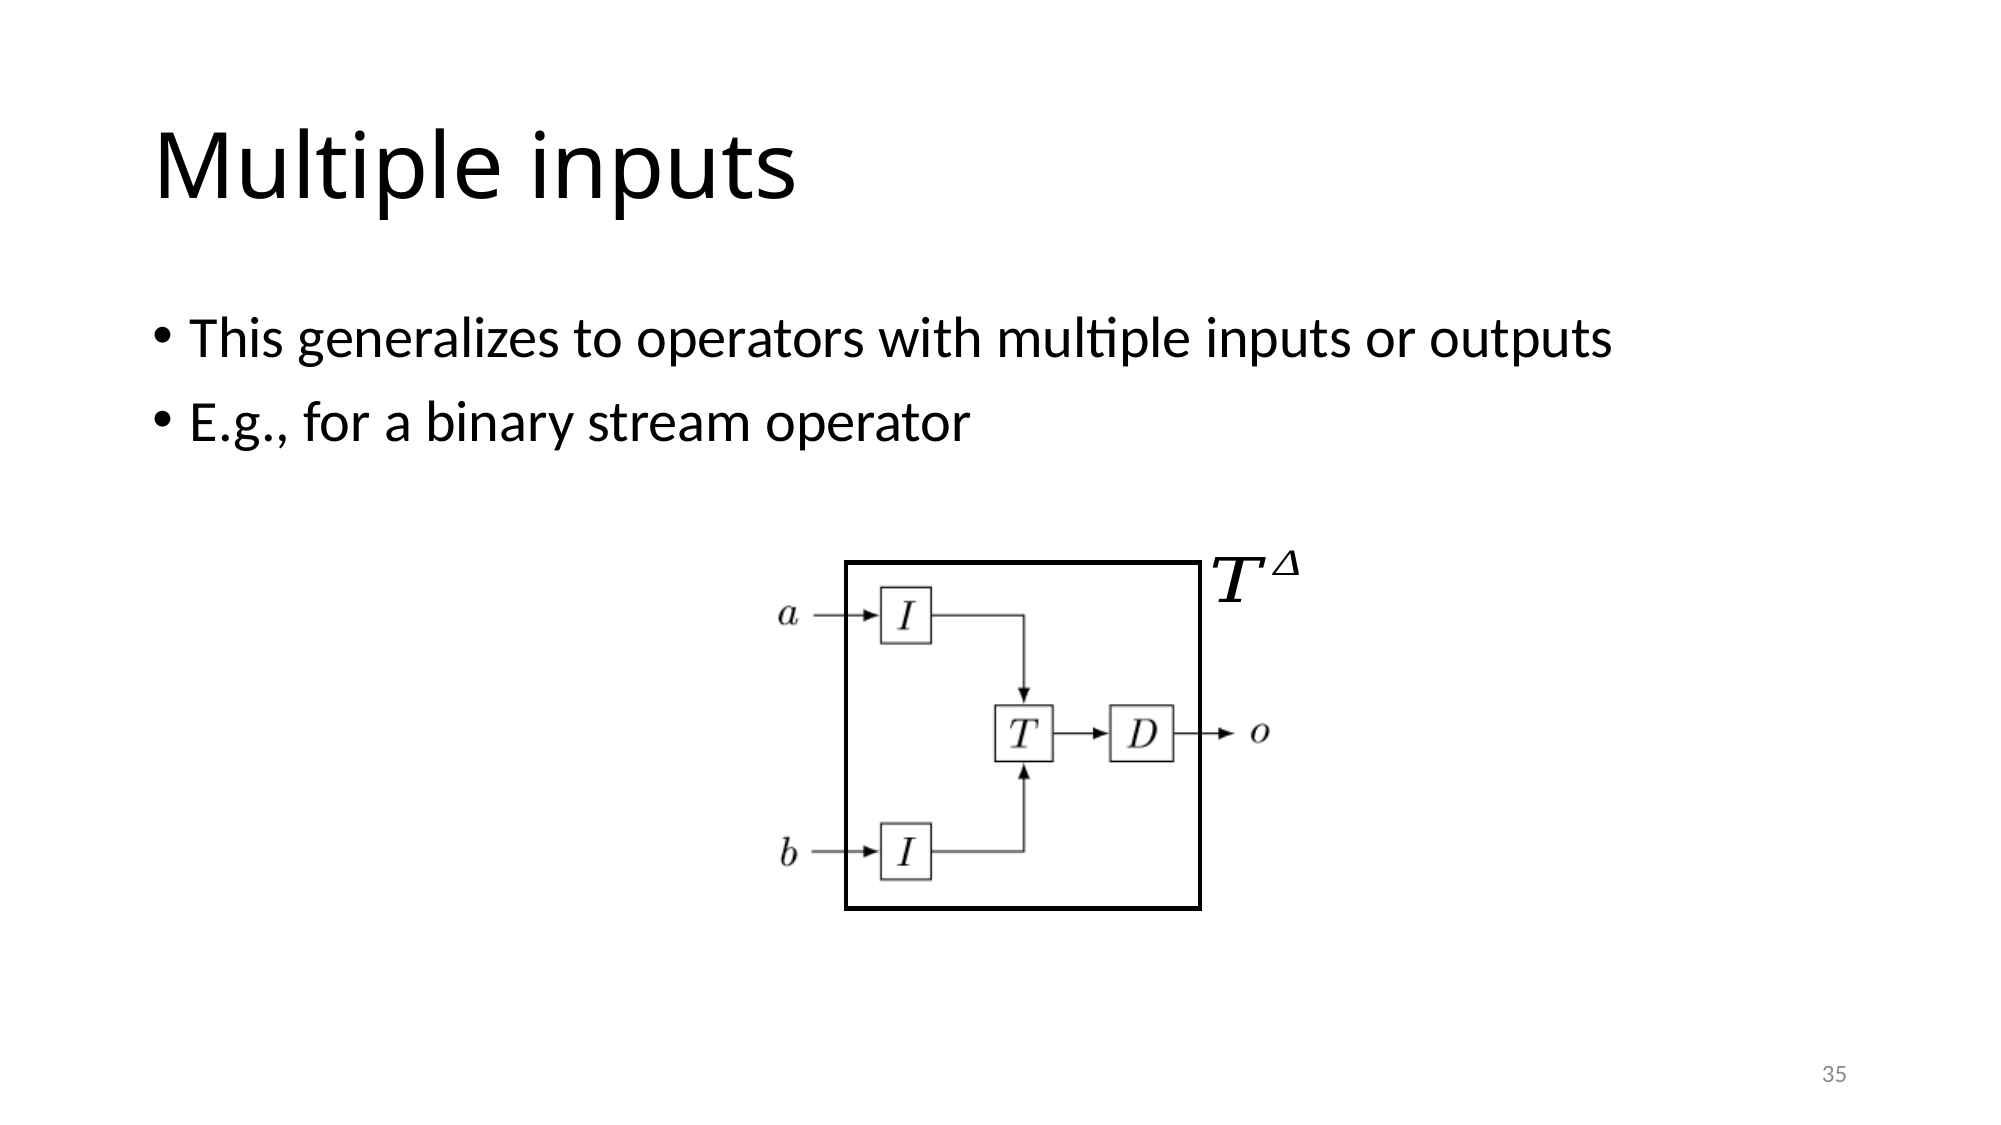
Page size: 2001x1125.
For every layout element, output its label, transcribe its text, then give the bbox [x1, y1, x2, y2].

title Multiple inputs [137, 59, 1863, 278]
picture [732, 562, 1292, 891]
slide_number 35 [1798, 1042, 1863, 1103]
text_box [845, 891, 1201, 910]
